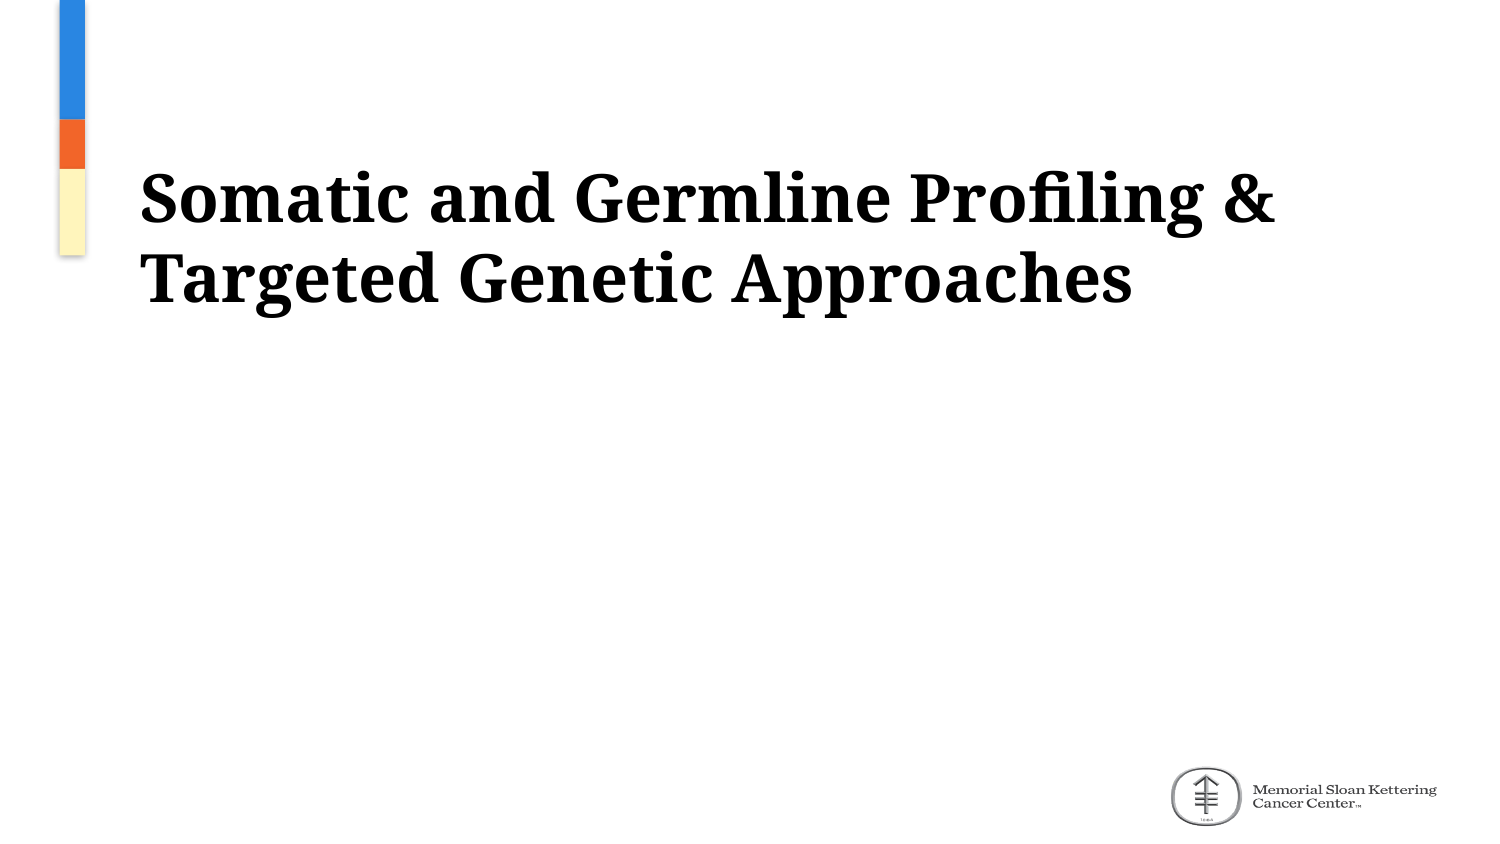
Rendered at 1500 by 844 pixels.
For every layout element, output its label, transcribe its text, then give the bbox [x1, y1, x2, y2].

title Somatic and Germline Profiling & Targeted Genetic Approaches [125, 148, 1380, 378]
picture [1169, 765, 1438, 827]
